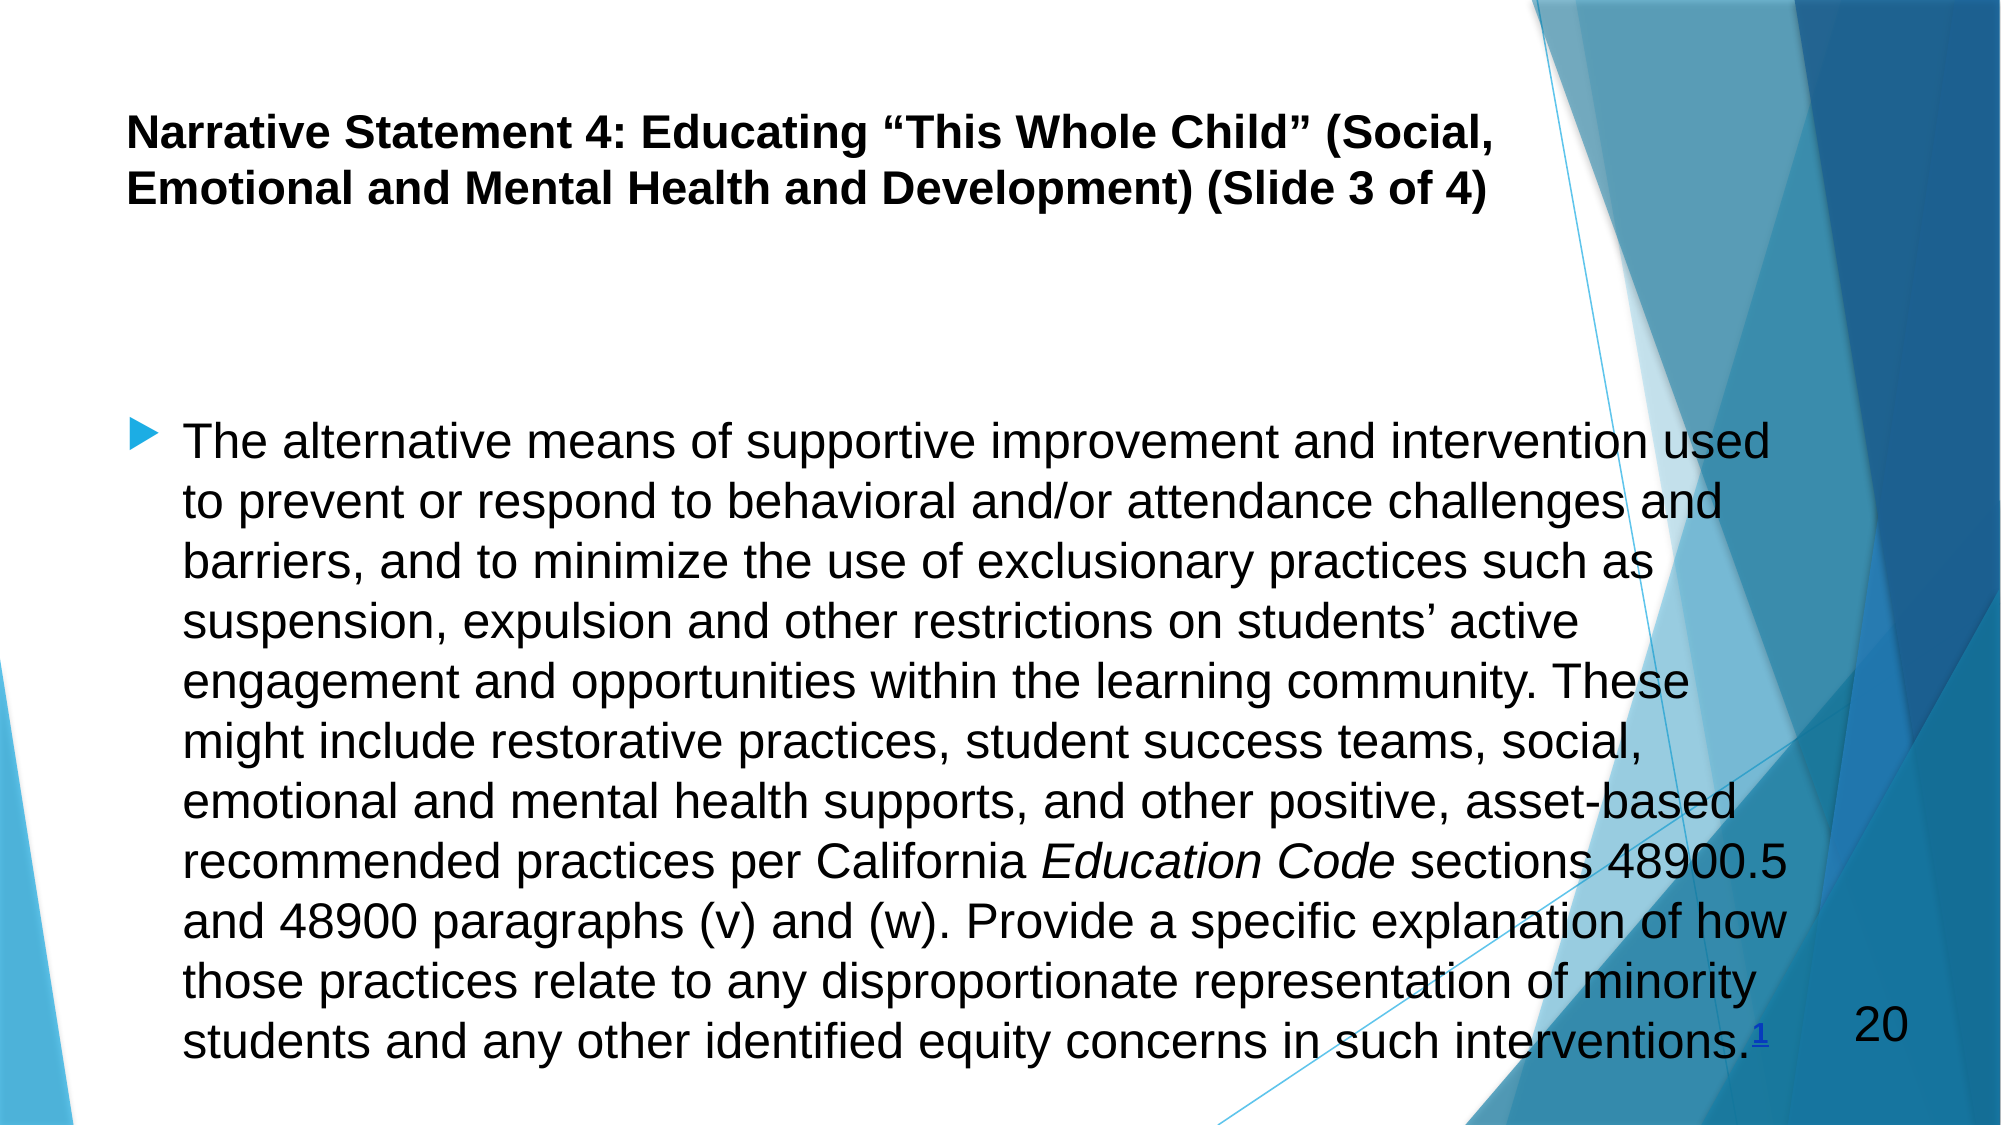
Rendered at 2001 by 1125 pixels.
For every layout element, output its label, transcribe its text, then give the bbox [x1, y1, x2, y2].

slide_number 20 [1811, 991, 1925, 1052]
title Narrative Statement 4: Educating “This Whole Child” (Social, Emotional and Mental Health and Development) (Slide 3 of 4) [111, 93, 1522, 345]
list The alternative means of supportive improvement and intervention used to prevent or respond to behavioral and/or attendance challenges and barriers, and to minimize the use of exclusionary practices such as suspension, expulsion and other restrictions on students’ active engagement and opportunities within the learning community. These might include restorative practices, student success teams, social, emotional and mental health supports, and other positive, asset-based recommended practices per California Education Code sections 48900.5 and 48900 paragraphs (v) and (w). Provide a specific explanation of how those practices relate to any disproportionate representation of minority students and any other identified equity concerns in such interventions.1 [111, 401, 1807, 1089]
